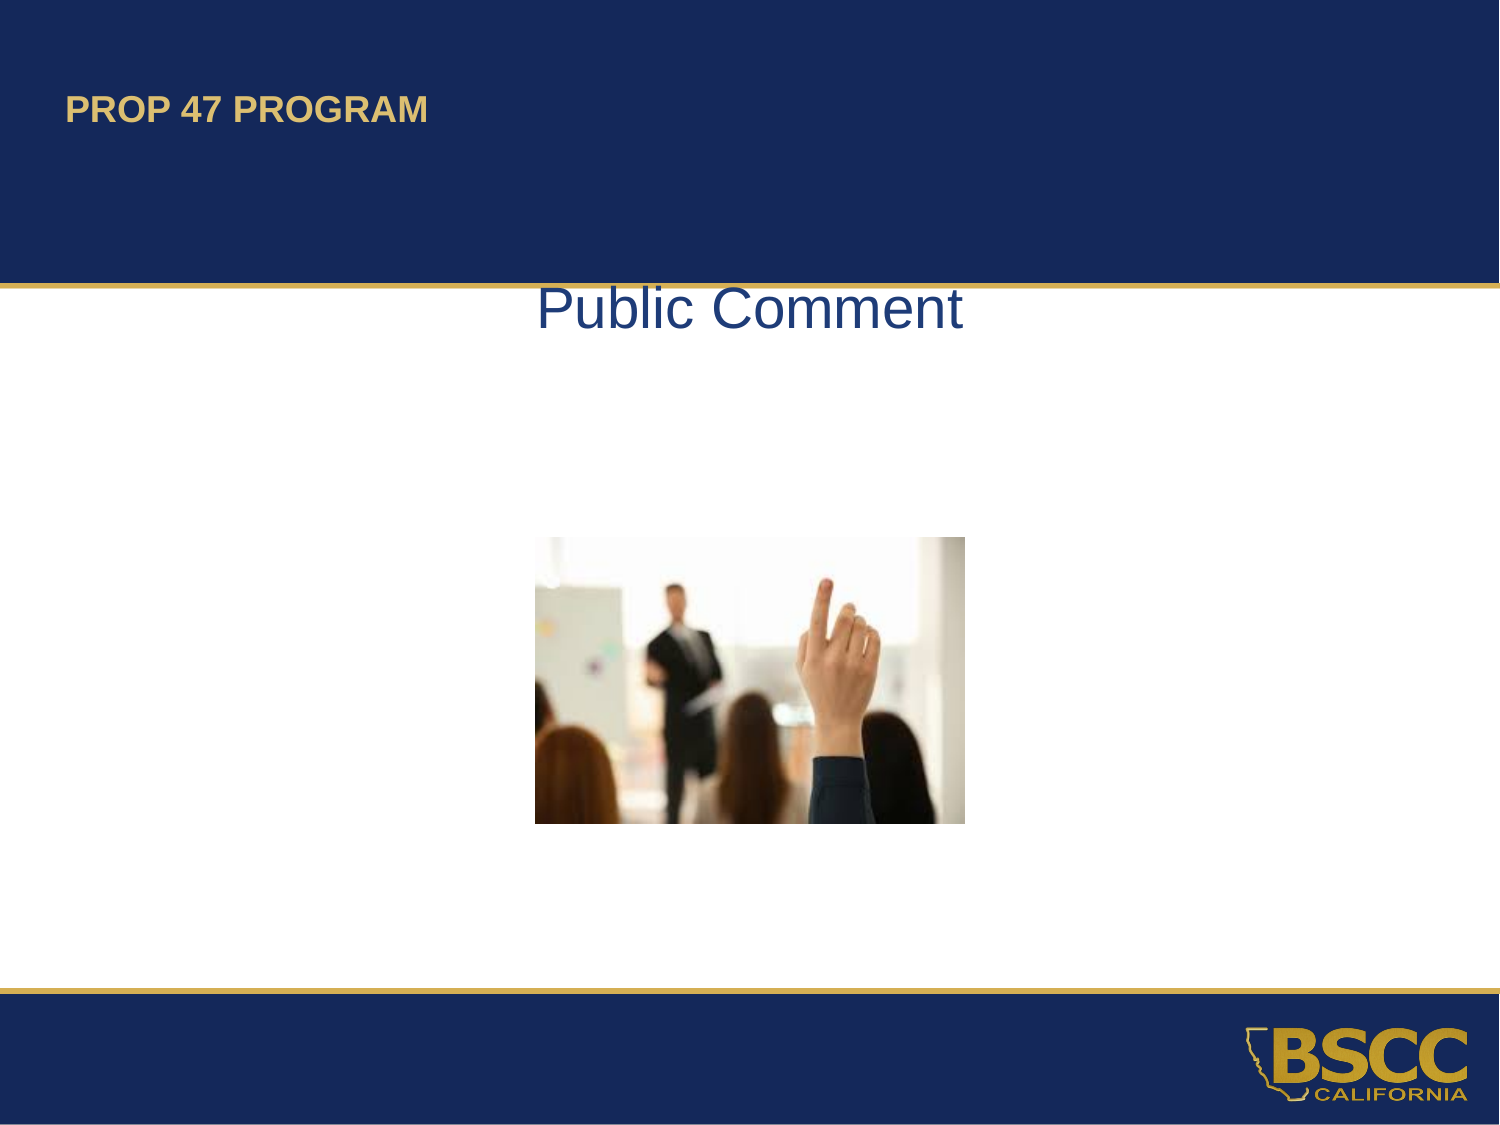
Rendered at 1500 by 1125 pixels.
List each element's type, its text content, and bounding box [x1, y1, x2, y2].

picture [0, 0, 1500, 1125]
list Public Comment [150, 262, 1350, 838]
title PROP 47 PROGRAM [50, 75, 1250, 138]
